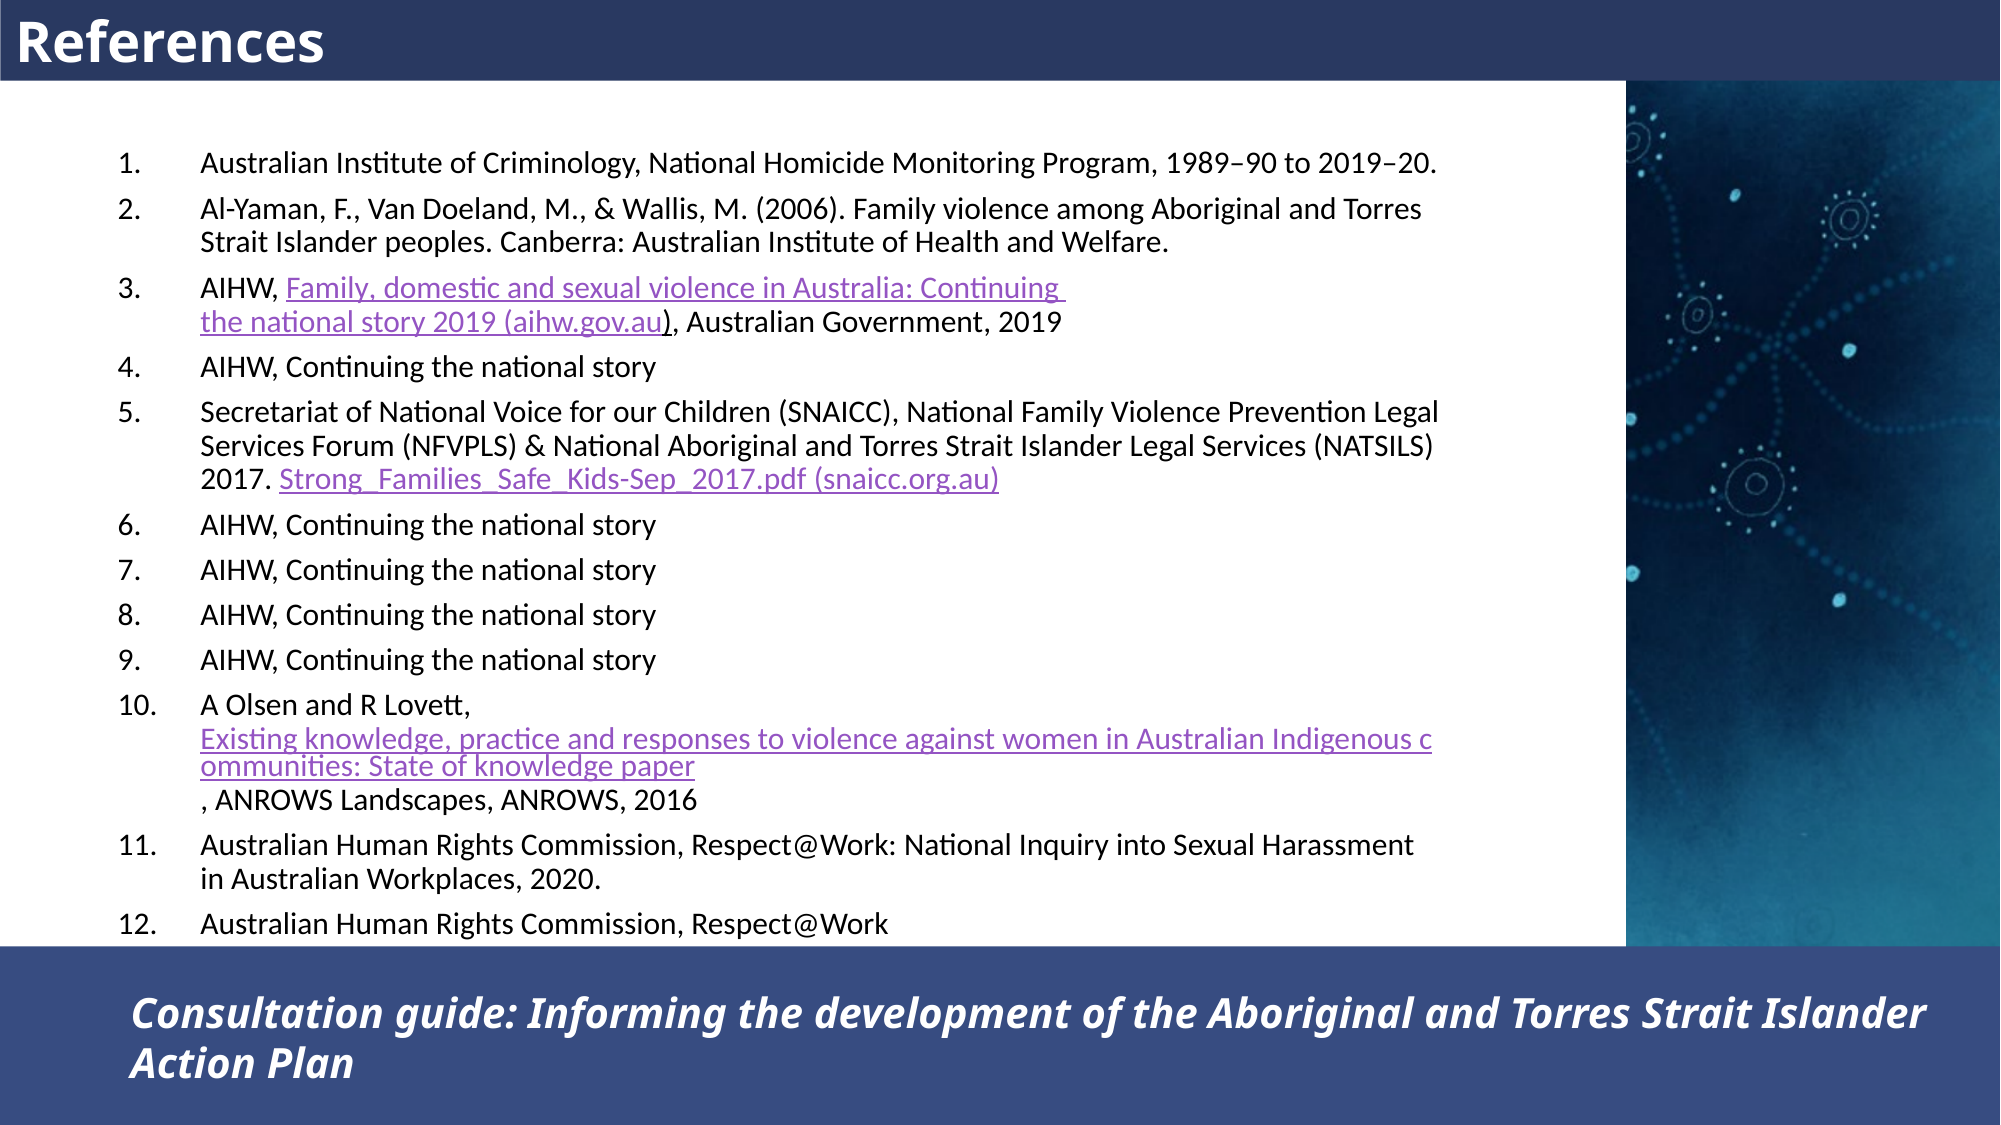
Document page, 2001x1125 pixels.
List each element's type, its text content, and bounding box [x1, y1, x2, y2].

text_box References [0, 0, 2000, 82]
list Australian Institute of Criminology, National Homicide Monitoring Program, 1989–90 to 2019–20. Al-Yaman, F., Van Doeland, M., & Wallis, M. (2006). Family violence among Aboriginal and Torres Strait Islander peoples. Canberra: Australian Institute of Health and Welfare. AIHW, Family, domestic and sexual violence in Australia: Continuing the national story 2019 (aihw.gov.au), Australian Government, 2019 AIHW, Continuing the national story Secretariat of National Voice for our Children (SNAICC), National Family Violence Prevention Legal Services Forum (NFVPLS) & National Aboriginal and Torres Strait Islander Legal Services (NATSILS) 2017. Strong_Families_Safe_Kids-Sep_2017.pdf (snaicc.org.au) AIHW, Continuing the national story AIHW, Continuing the national story AIHW, Continuing the national story AIHW, Continuing the national story A Olsen and R Lovett, Existing knowledge, practice and responses to violence against women in Australian Indigenous communities: State of knowledge paper, ANROWS Landscapes, ANROWS, 2016 Australian Human Rights Commission, Respect@Work: National Inquiry into Sexual Harassment in Australian Workplaces, 2020. Australian Human Rights Commission, Respect@Work [102, 139, 1458, 945]
text_box Consultation guide: Informing the development of the Aboriginal and Torres Strait Islander Action Plan [115, 979, 2000, 1095]
picture [1625, 78, 2000, 960]
text_box [0, 945, 2000, 1125]
